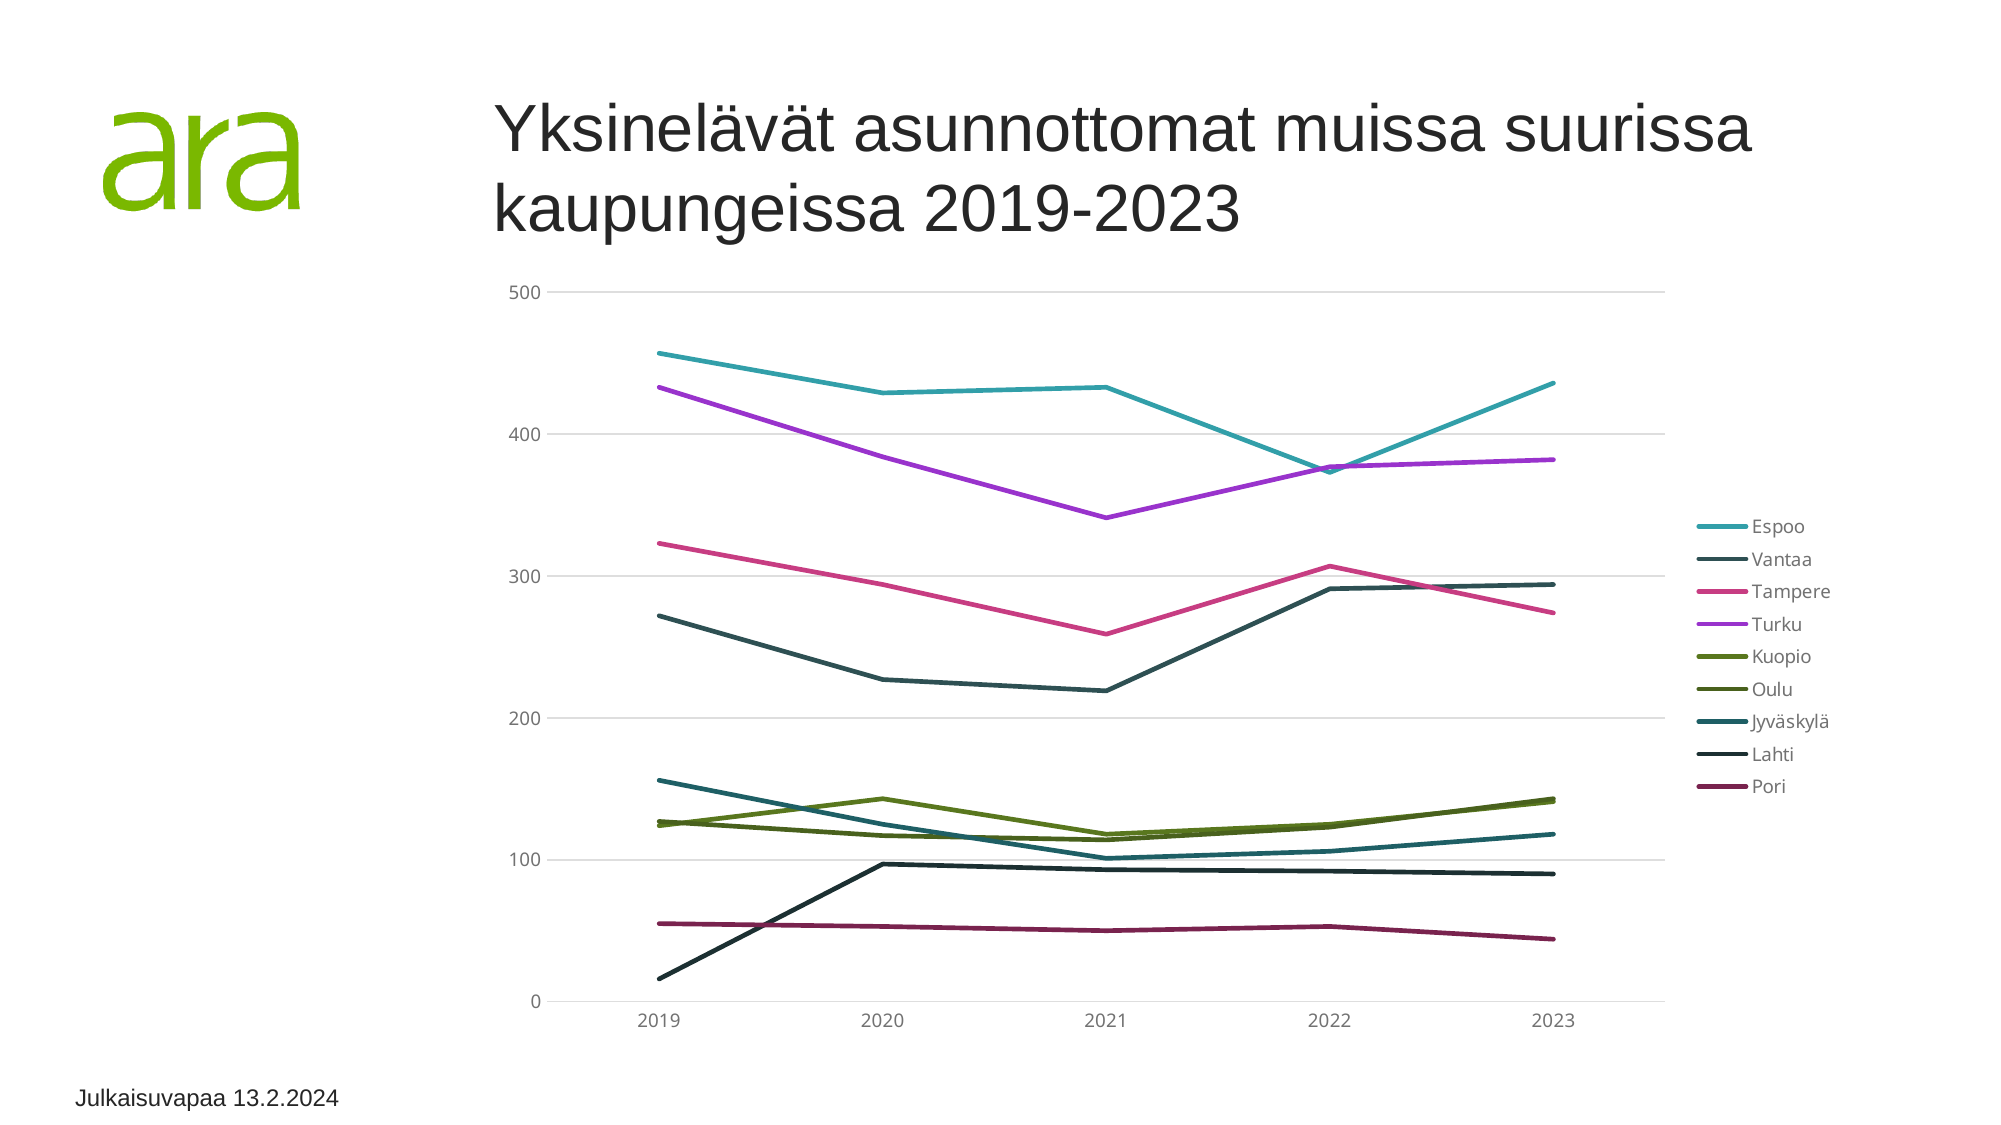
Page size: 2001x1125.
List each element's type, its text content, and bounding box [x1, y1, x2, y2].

chart [480, 262, 1851, 1051]
text_box Julkaisuvapaa 13.2.2024 [55, 1072, 406, 1123]
title Yksinelävät asunnottomat muissa suurissa kaupungeissa 2019-2023 [478, 126, 1851, 202]
picture [86, 97, 323, 227]
